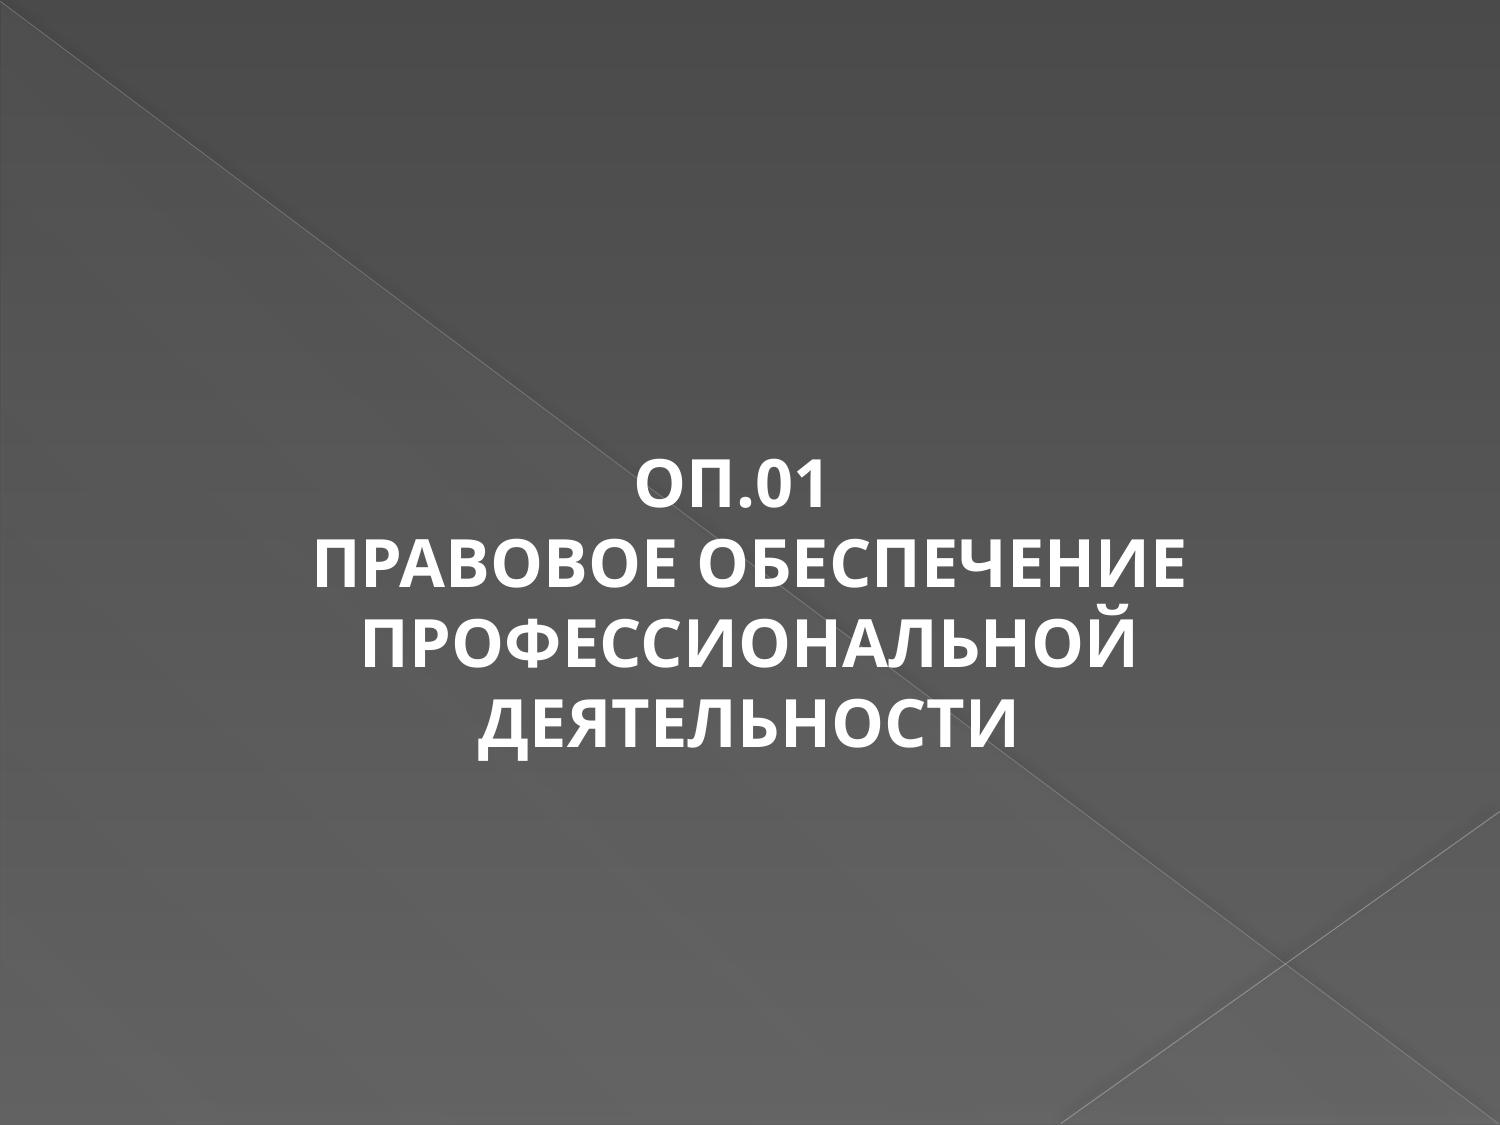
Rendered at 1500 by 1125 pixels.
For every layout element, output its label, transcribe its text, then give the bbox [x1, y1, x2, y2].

text_box ОП.01 ПРАВОВОЕ ОБЕСПЕЧЕНИЕ ПРОФЕССИОНАЛЬНОЙ ДЕЯТЕЛЬНОСТИ [88, 433, 1412, 769]
